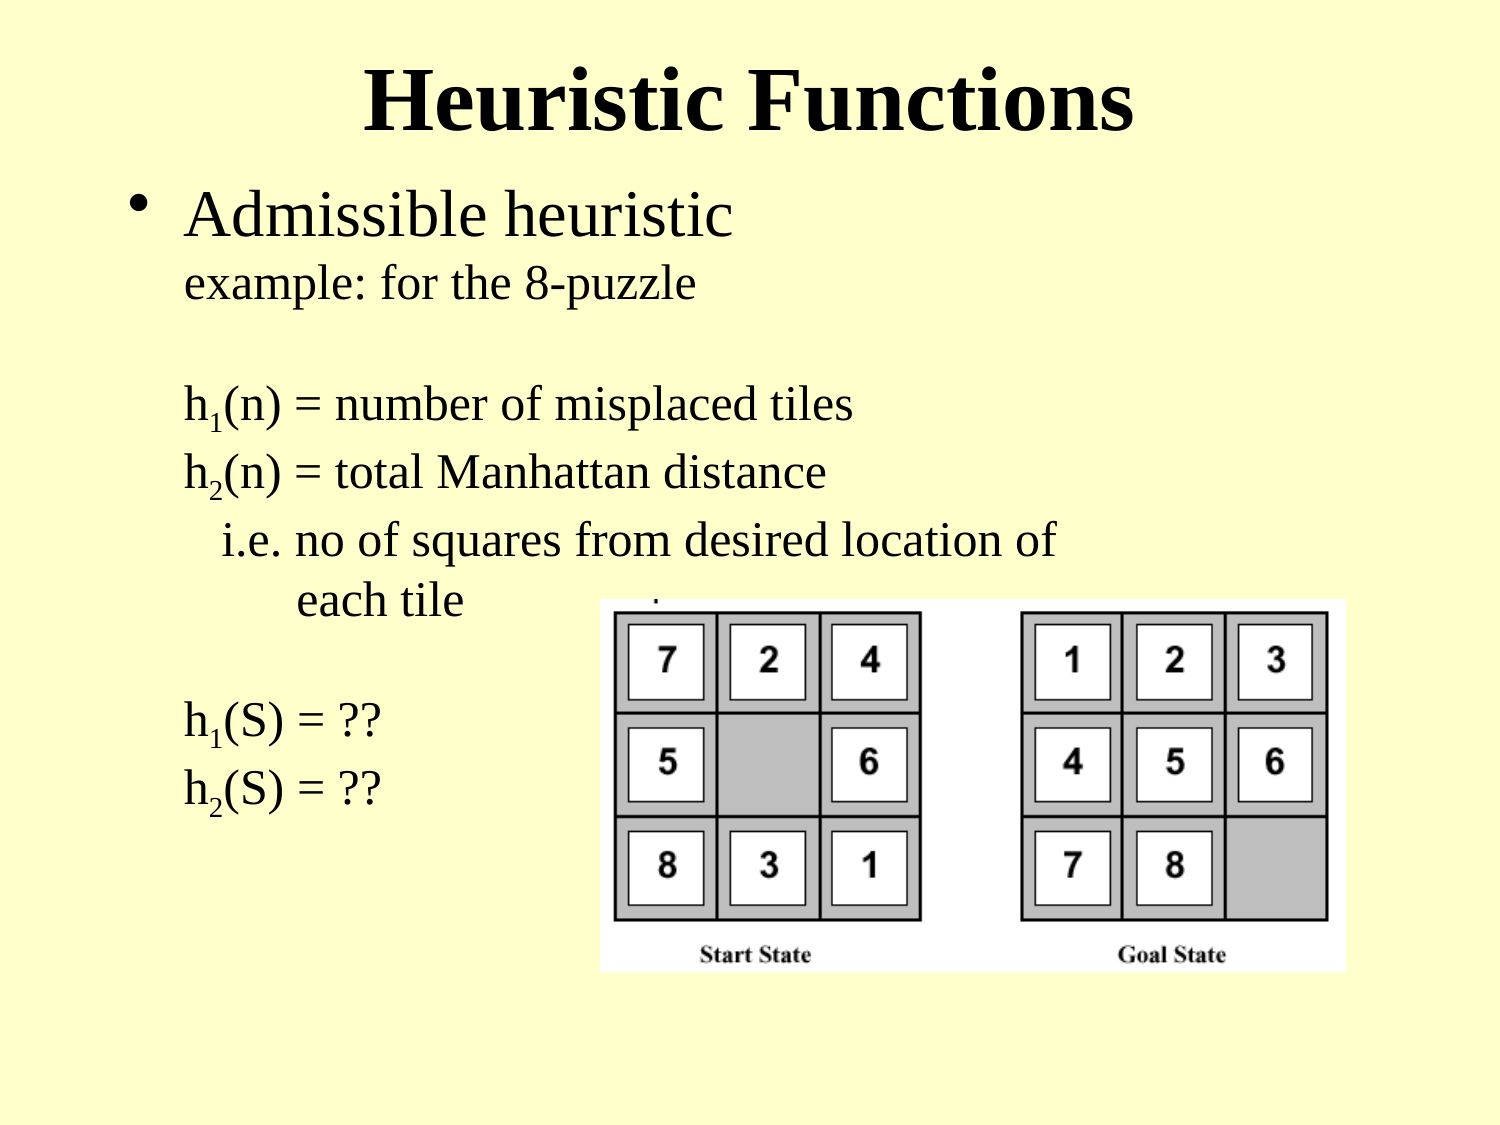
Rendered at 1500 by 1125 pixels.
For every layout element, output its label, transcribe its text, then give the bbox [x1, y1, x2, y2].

title Heuristic Functions [112, 0, 1388, 162]
picture [599, 599, 1346, 973]
list Admissible heuristic example: for the 8-puzzle h1(n) = number of misplaced tiles h2(n) = total Manhattan distance i.e. no of squares from desired location of each tile h1(S) = ?? h2(S) = ?? [112, 162, 1388, 1000]
